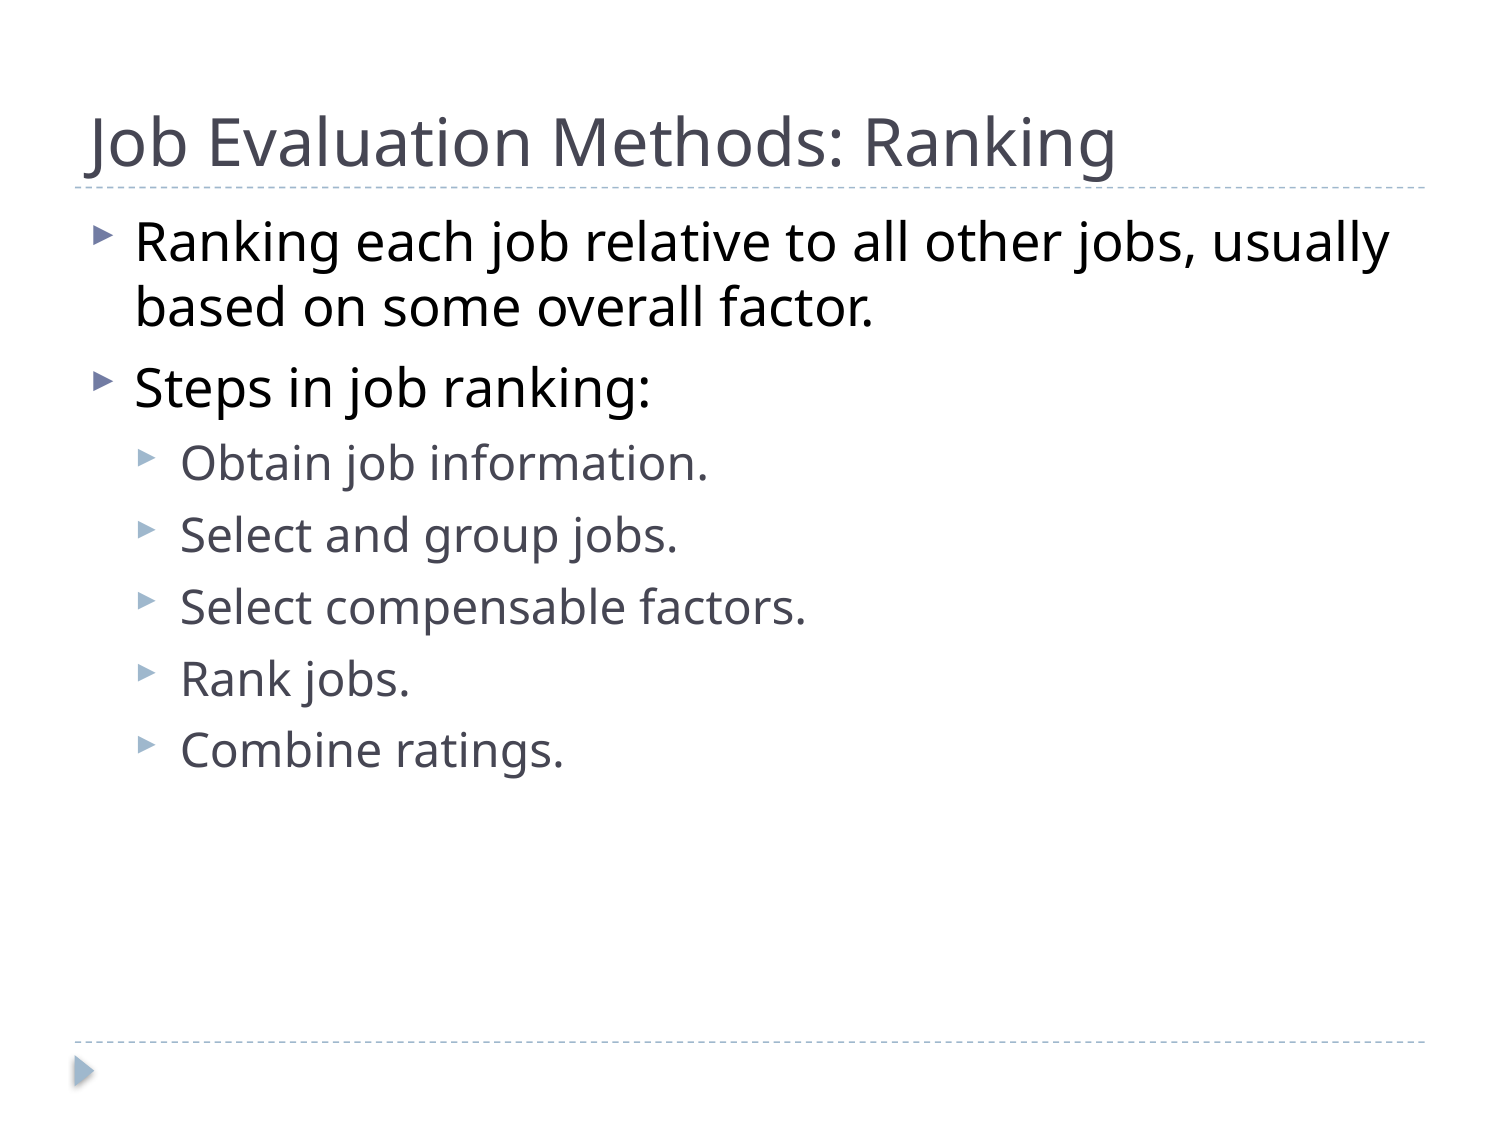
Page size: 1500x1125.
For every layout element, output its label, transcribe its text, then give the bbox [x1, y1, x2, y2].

list Ranking each job relative to all other jobs, usually based on some overall factor. Steps in job ranking: Obtain job information. Select and group jobs. Select compensable factors. Rank jobs. Combine ratings. [75, 200, 1425, 1006]
title Job Evaluation Methods: Ranking [75, 24, 1425, 188]
